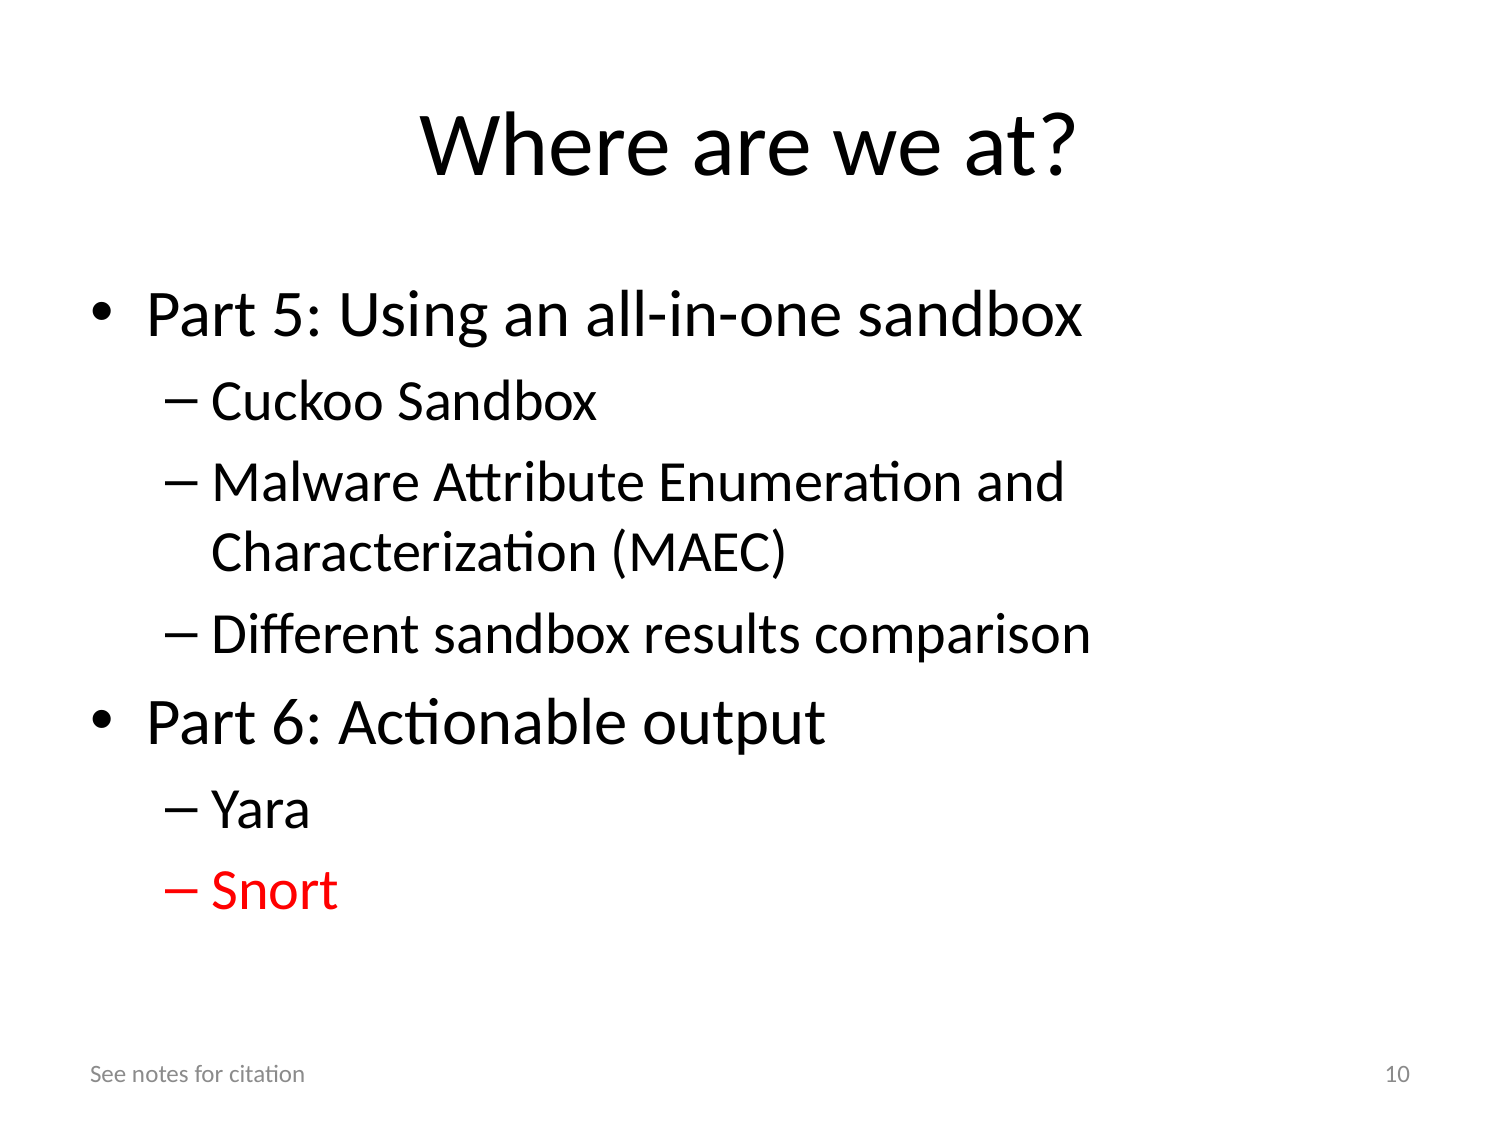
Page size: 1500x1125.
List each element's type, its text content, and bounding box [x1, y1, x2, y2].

list Part 5: Using an all-in-one sandbox Cuckoo Sandbox Malware Attribute Enumeration and Characterization (MAEC) Different sandbox results comparison Part 6: Actionable output Yara Snort [75, 262, 1425, 1005]
slide_number See notes for citation [75, 1042, 425, 1103]
slide_number 10 [1074, 1042, 1425, 1103]
title Where are we at? [75, 45, 1425, 233]
